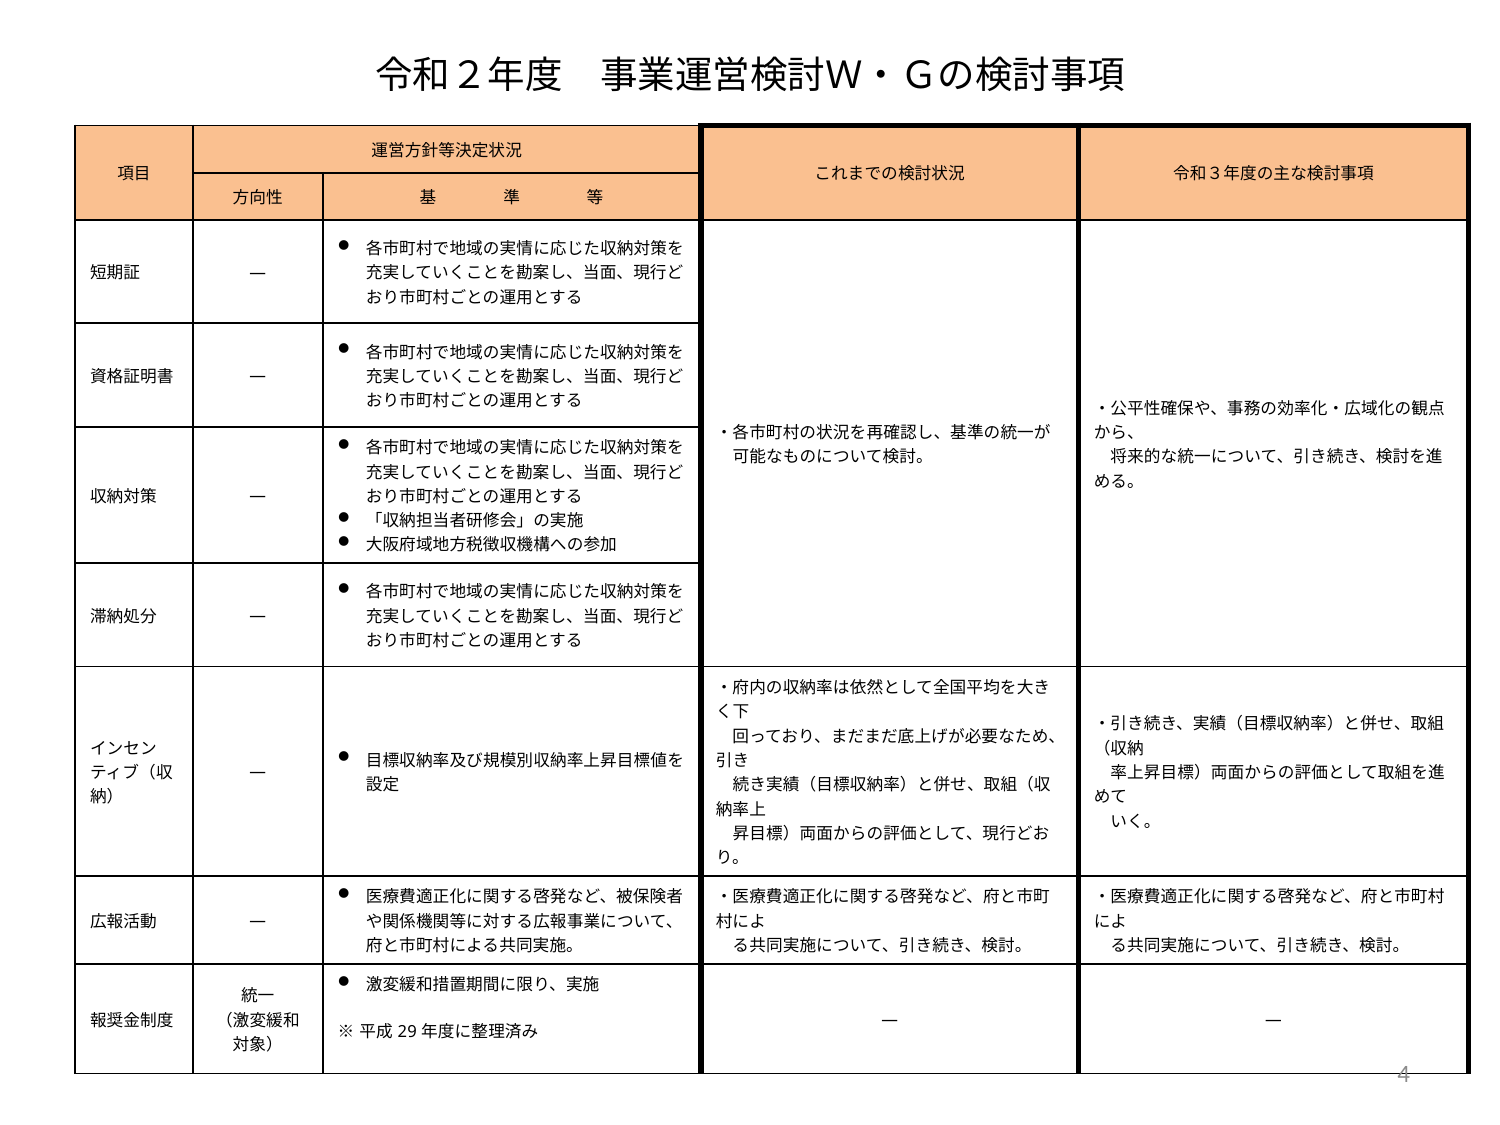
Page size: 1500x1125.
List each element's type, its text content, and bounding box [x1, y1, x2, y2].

table_cell 方向性 [194, 174, 322, 219]
table_cell 医療費適正化に関する啓発など、被保険者や関係機関等に対する広報事業について、府と市町村による共同実施。 [324, 877, 698, 963]
table_cell 報奨金制度 [76, 965, 192, 1073]
table_cell 統一 （激変緩和対象） [194, 965, 322, 1073]
table_cell ・公平性確保や、事務の効率化・広域化の観点から、 将来的な統一について、引き続き、検討を進める。 [1081, 221, 1466, 666]
table_cell 広報活動 [76, 877, 192, 963]
table_header 項目 [76, 126, 192, 219]
table_cell ・府内の収納率は依然として全国平均を大きく下 回っており、まだまだ底上げが必要なため、引き 続き実績（目標収納率）と併せ、取組（収納率上 昇目標）両面からの評価として、現行どおり。 [704, 667, 1076, 875]
table_cell ― [194, 667, 322, 875]
table_cell ・医療費適正化に関する啓発など、府と市町村によ る共同実施について、引き続き、検討。 [704, 877, 1076, 963]
table_cell 目標収納率及び規模別収納率上昇目標値を設定 [324, 667, 698, 875]
table_cell ― [704, 965, 1076, 1073]
slide_number 4 [1074, 1042, 1425, 1103]
title 令和２年度 事業運営検討Ｗ・Ｇの検討事項 [75, 45, 1425, 102]
table_cell ― [194, 324, 322, 426]
table_cell ― [194, 221, 322, 322]
table_cell 各市町村で地域の実情に応じた収納対策を充実していくことを勘案し、当面、現行どおり市町村ごとの運用とする 「収納担当者研修会」の実施 大阪府域地方税徴収機構への参加 [324, 428, 698, 562]
table_cell ― [194, 428, 322, 562]
table_cell ― [194, 877, 322, 963]
table_header 令和３年度の主な検討事項 [1081, 128, 1466, 219]
table_cell 収納対策 [76, 428, 192, 562]
table_cell インセンティブ（収納） [76, 667, 192, 875]
table_cell 滞納処分 [76, 564, 192, 666]
table_cell 各市町村で地域の実情に応じた収納対策を充実していくことを勘案し、当面、現行どおり市町村ごとの運用とする [324, 564, 698, 666]
table_cell ・医療費適正化に関する啓発など、府と市町村によ る共同実施について、引き続き、検討。 [1081, 877, 1466, 963]
table_cell ― [1081, 965, 1466, 1073]
table_cell 基 準 等 [324, 174, 698, 219]
table_header 運営方針等決定状況 [194, 126, 698, 172]
table_cell 短期証 [76, 221, 192, 322]
table_cell 各市町村で地域の実情に応じた収納対策を充実していくことを勘案し、当面、現行どおり市町村ごとの運用とする [324, 324, 698, 426]
table_cell 各市町村で地域の実情に応じた収納対策を充実していくことを勘案し、当面、現行どおり市町村ごとの運用とする [324, 221, 698, 322]
table_header これまでの検討状況 [704, 128, 1076, 219]
table_cell ・各市町村の状況を再確認し、基準の統一が 可能なものについて検討。 [704, 221, 1076, 666]
table_cell 激変緩和措置期間に限り、実施 ※平成29年度に整理済み [324, 965, 698, 1073]
table_cell 資格証明書 [76, 324, 192, 426]
table_cell ・引き続き、実績（目標収納率）と併せ、取組（収納 率上昇目標）両面からの評価として取組を進めて いく。 [1081, 667, 1466, 875]
table_cell ― [194, 564, 322, 666]
